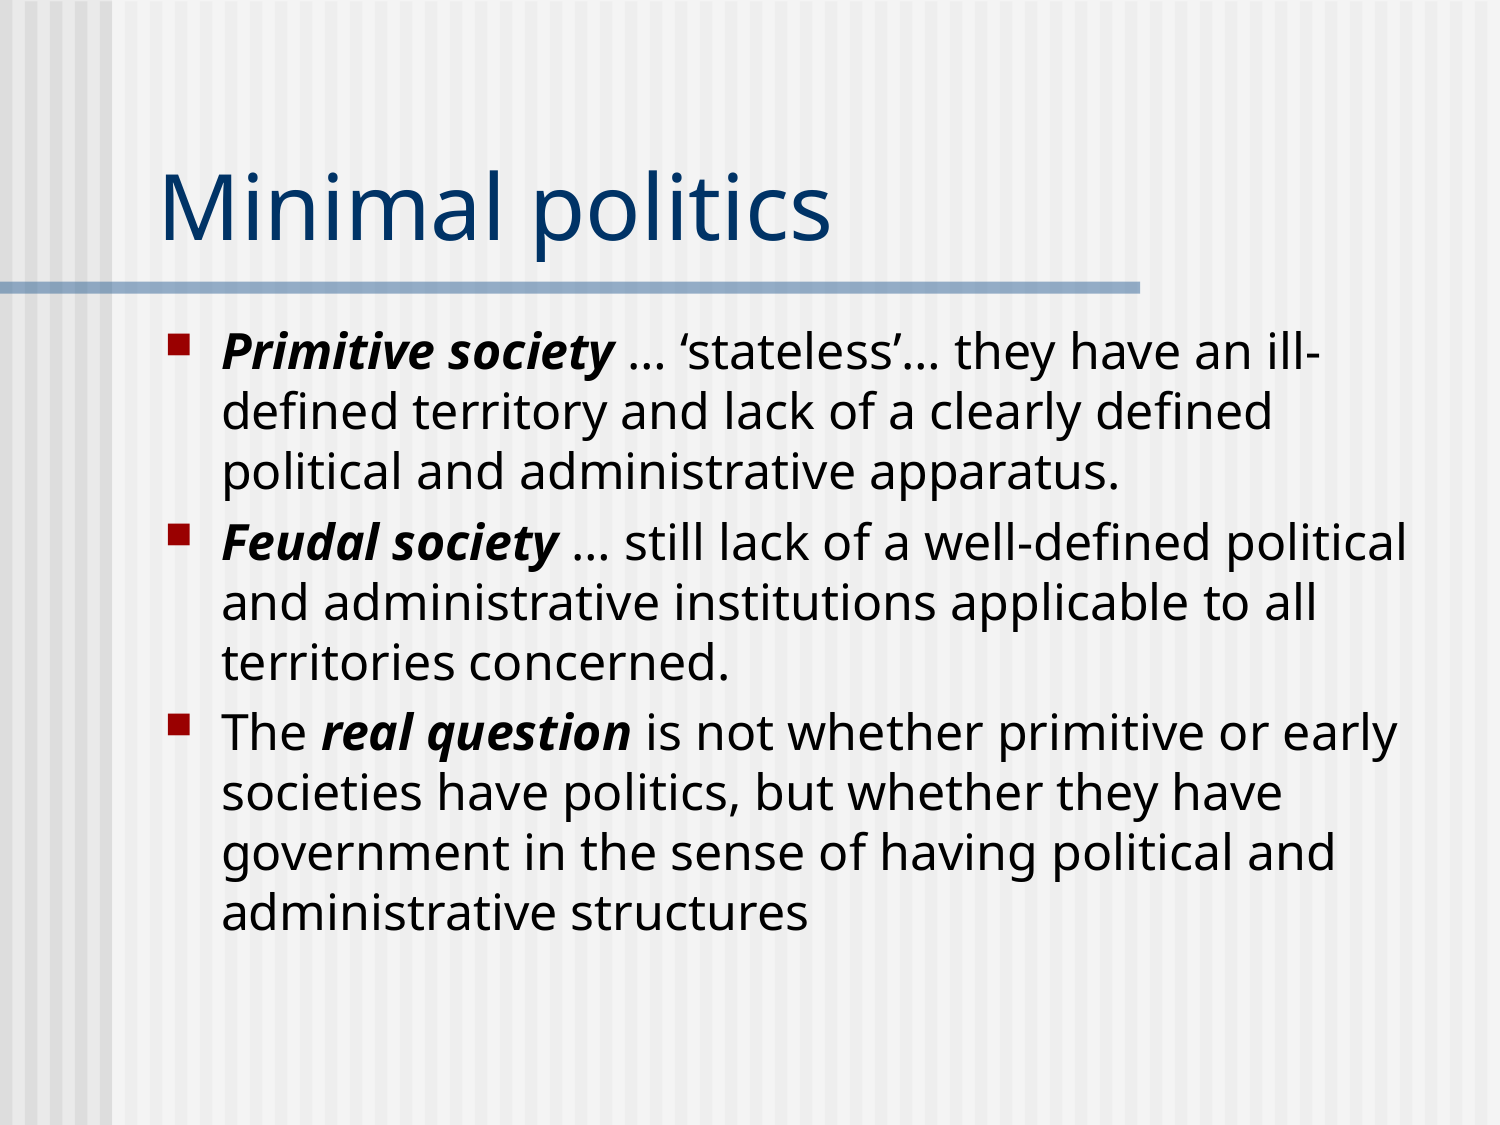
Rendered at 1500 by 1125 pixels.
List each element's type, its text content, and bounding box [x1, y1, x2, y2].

list Primitive society … ‘stateless’… they have an ill-defined territory and lack of a clearly defined political and administrative apparatus. Feudal society … still lack of a well-defined political and administrative institutions applicable to all territories concerned. The real question is not whether primitive or early societies have politics, but whether they have government in the sense of having political and administrative structures [149, 312, 1481, 1000]
title Minimal politics [142, 141, 1482, 267]
